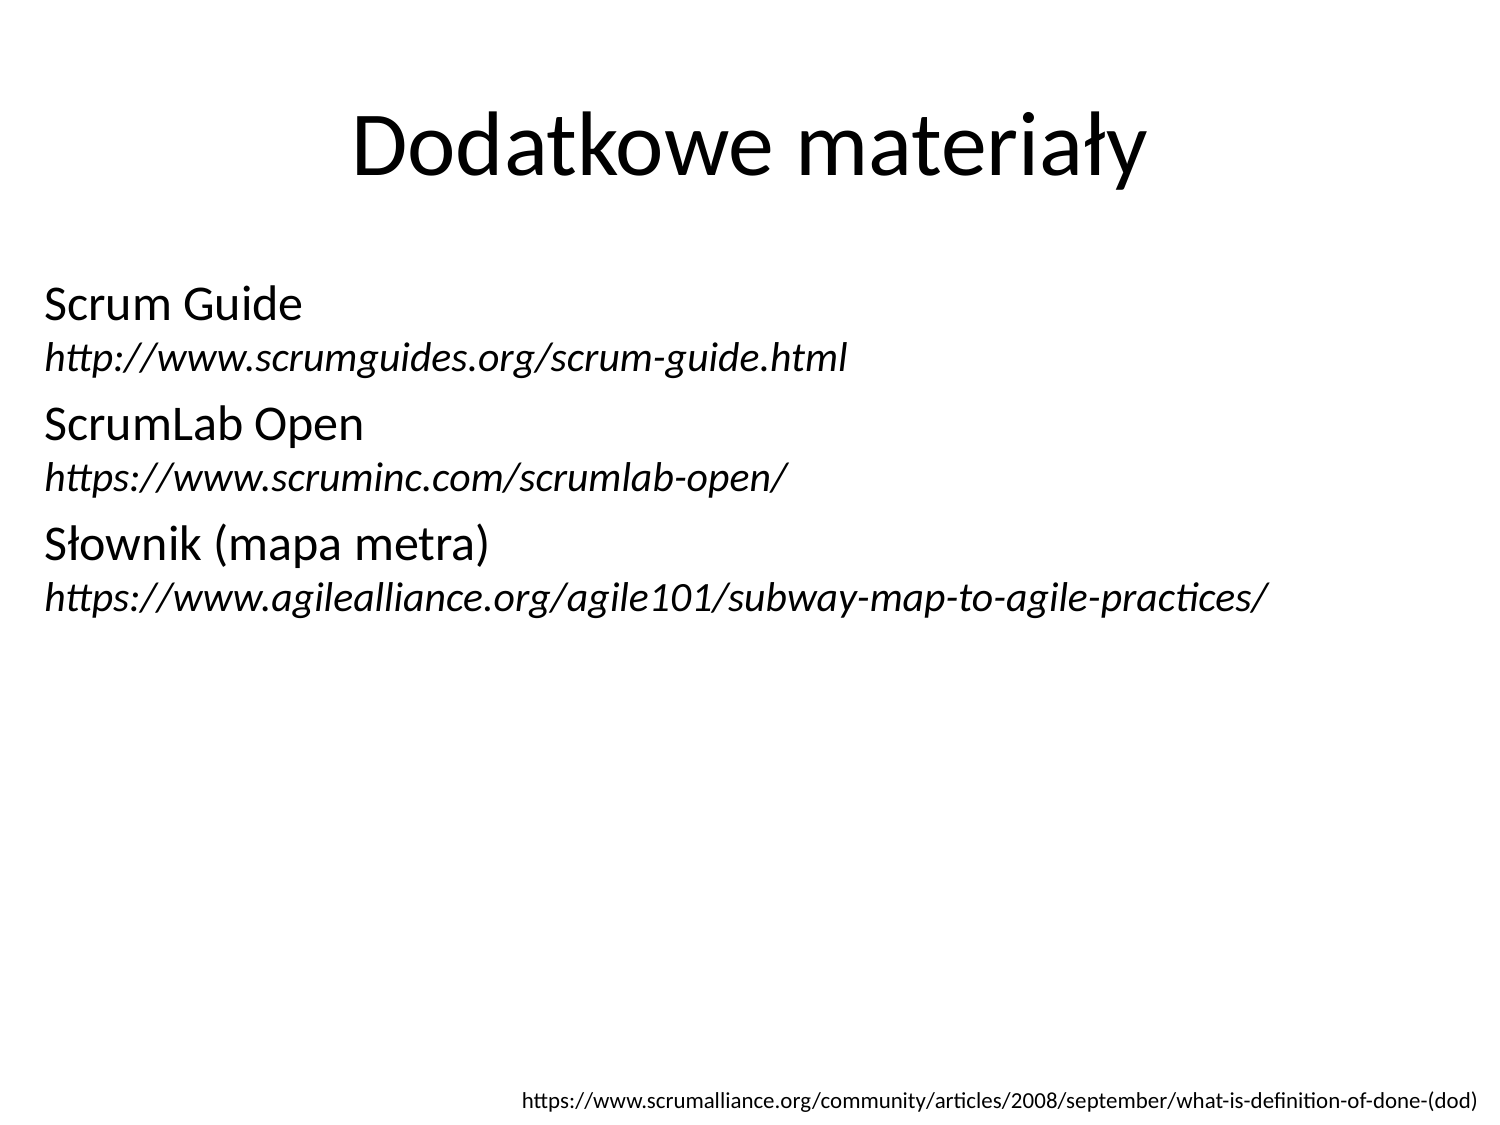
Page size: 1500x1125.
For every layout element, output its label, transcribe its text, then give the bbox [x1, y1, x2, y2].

title Dodatkowe materiały [75, 45, 1425, 233]
list Scrum Guide http://www.scrumguides.org/scrum-guide.html ScrumLab Open https://www.scruminc.com/scrumlab-open/ Słownik (mapa metra) https://www.agilealliance.org/agile101/subway-map-to-agile-practices/ [29, 262, 1459, 1083]
text_box https://www.scrumalliance.org/community/articles/2008/september/what-is-definition-of-done-(dod) [507, 1077, 1495, 1121]
